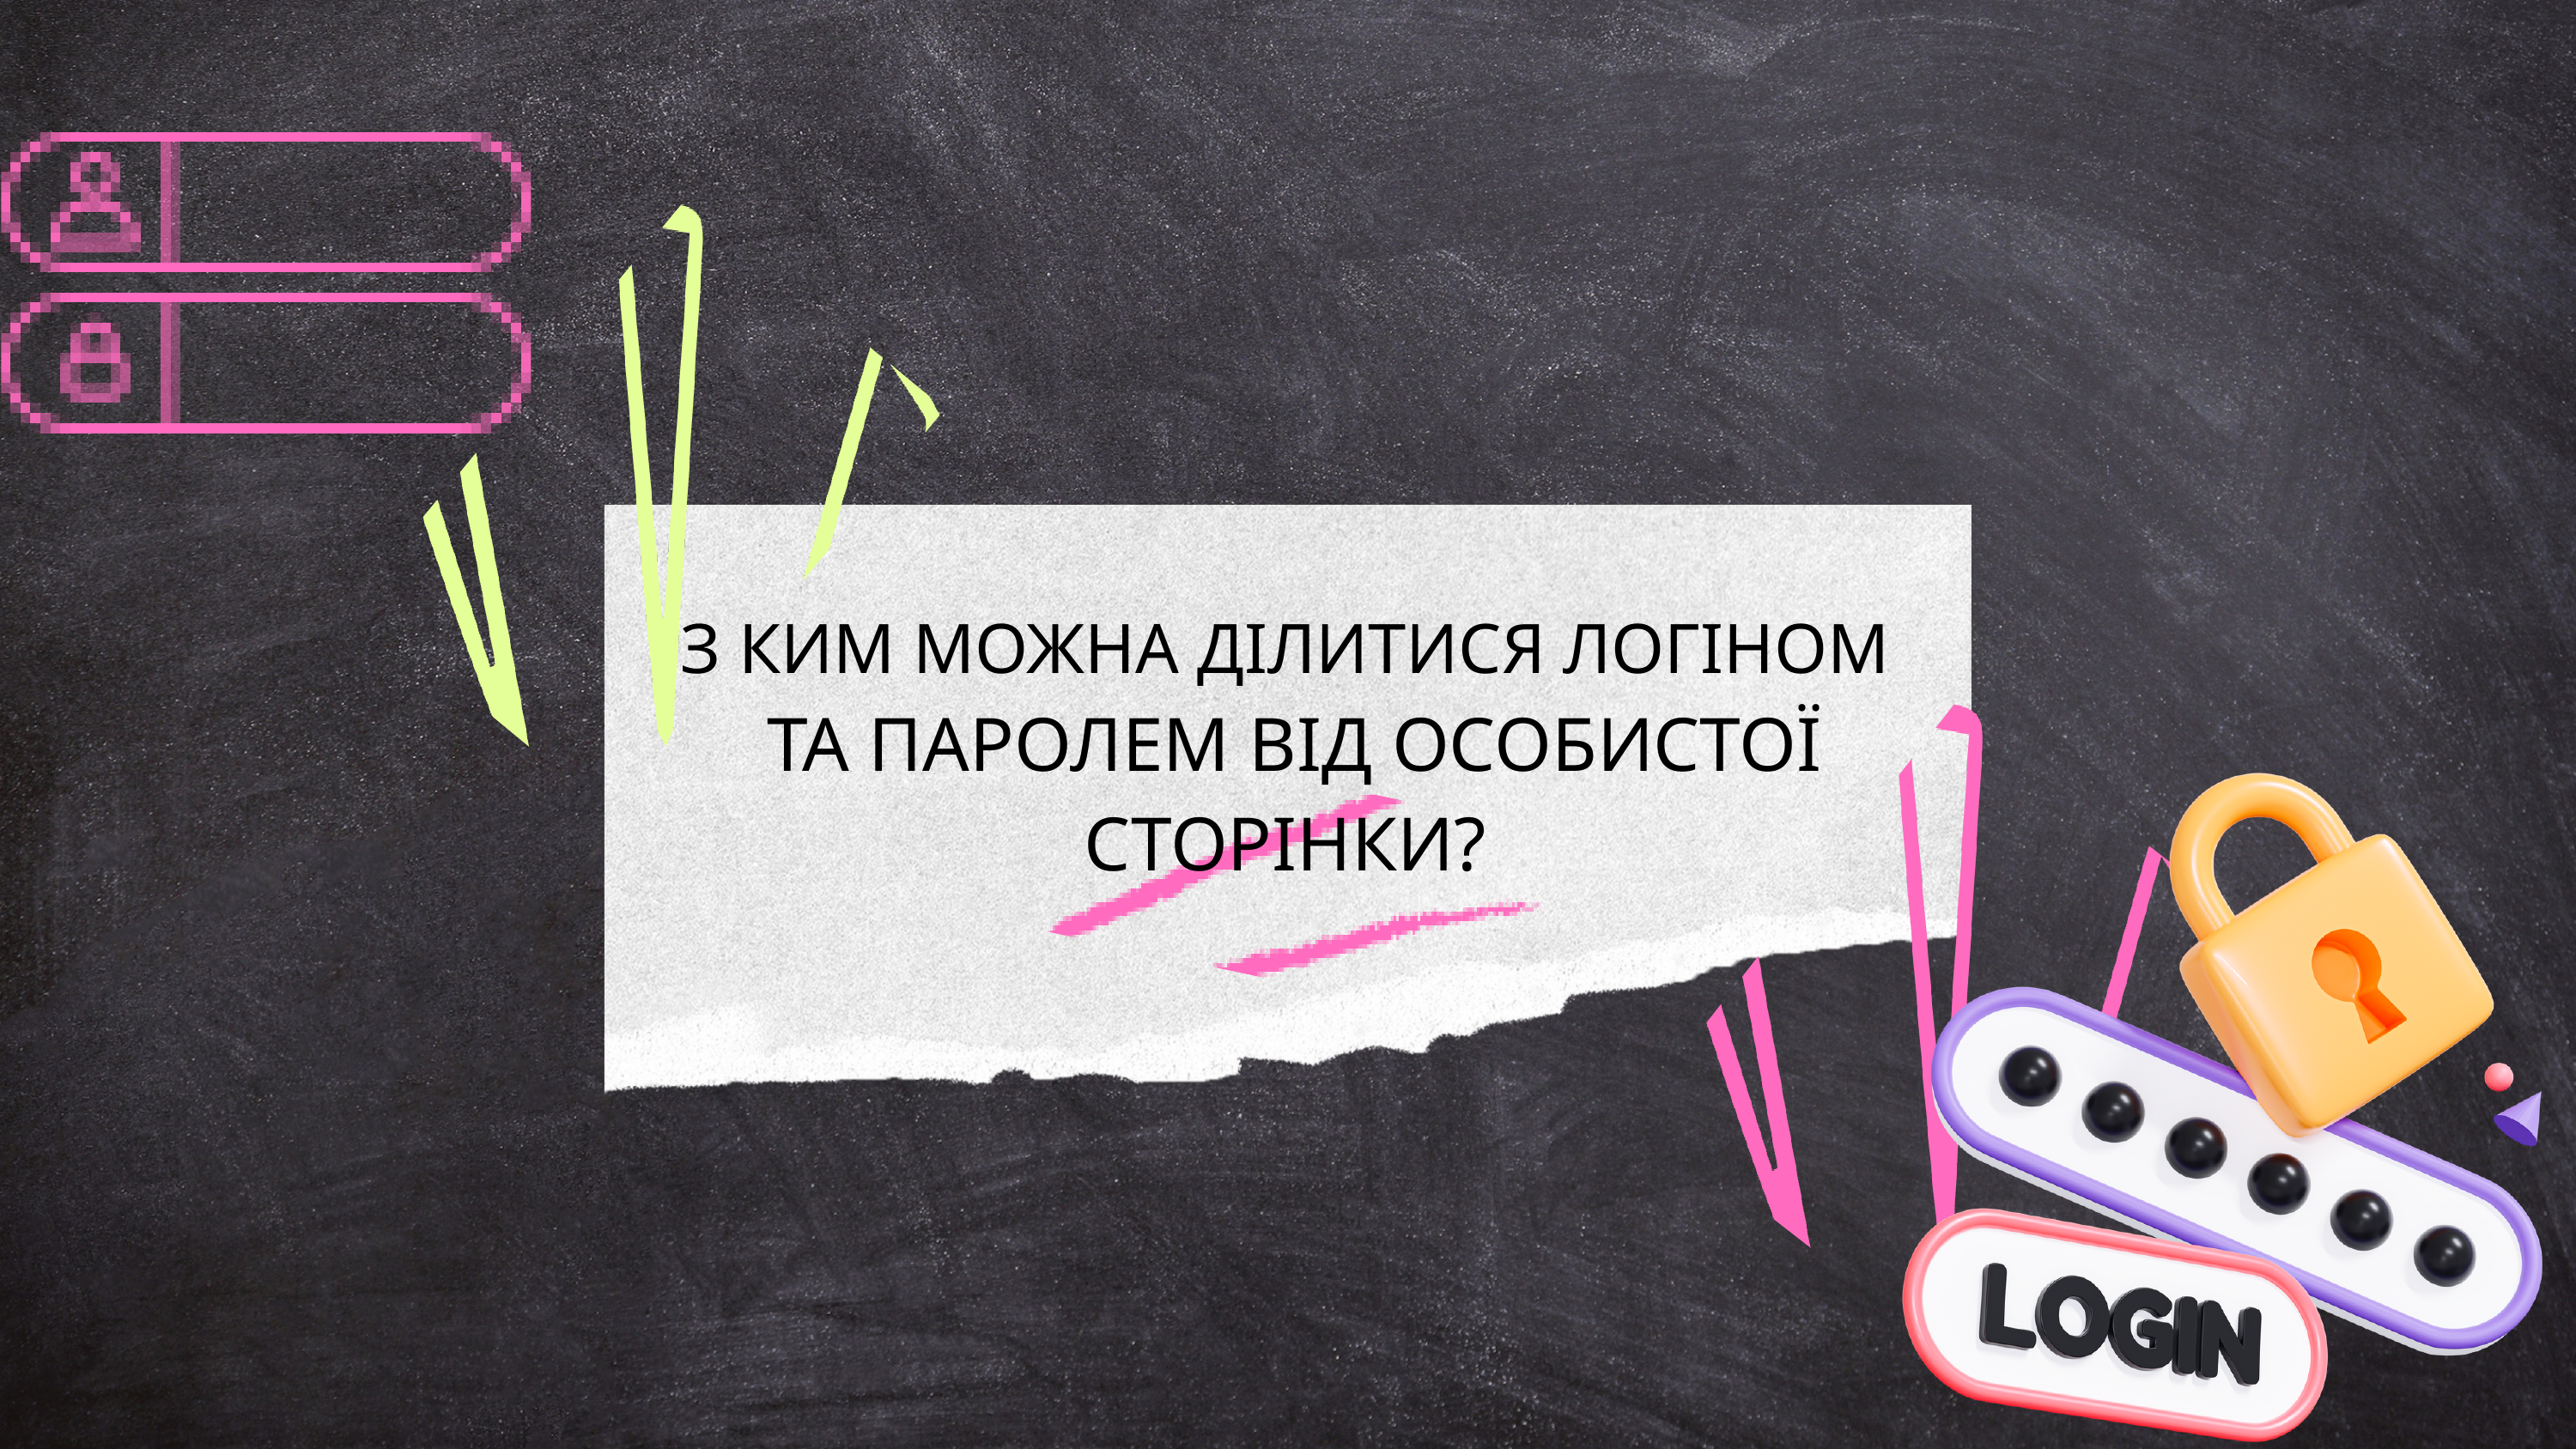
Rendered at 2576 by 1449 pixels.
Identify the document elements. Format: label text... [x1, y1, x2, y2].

text_box [353, 197, 945, 809]
text_box [793, 505, 1972, 707]
text_box З КИМ МОЖНА ДІЛИТИСЯ ЛОГІНОМ ТА ПАРОЛЕМ ВІД ОСОБИСТОЇ СТОРІНКИ? [604, 594, 1966, 886]
text_box [1902, 773, 2543, 1442]
text_box [878, 886, 1693, 1062]
text_box [604, 886, 1812, 1107]
text_box [1966, 703, 2055, 773]
text_box [1, 132, 532, 433]
text_box [1637, 886, 1902, 1318]
text_box [0, 0, 2576, 1449]
